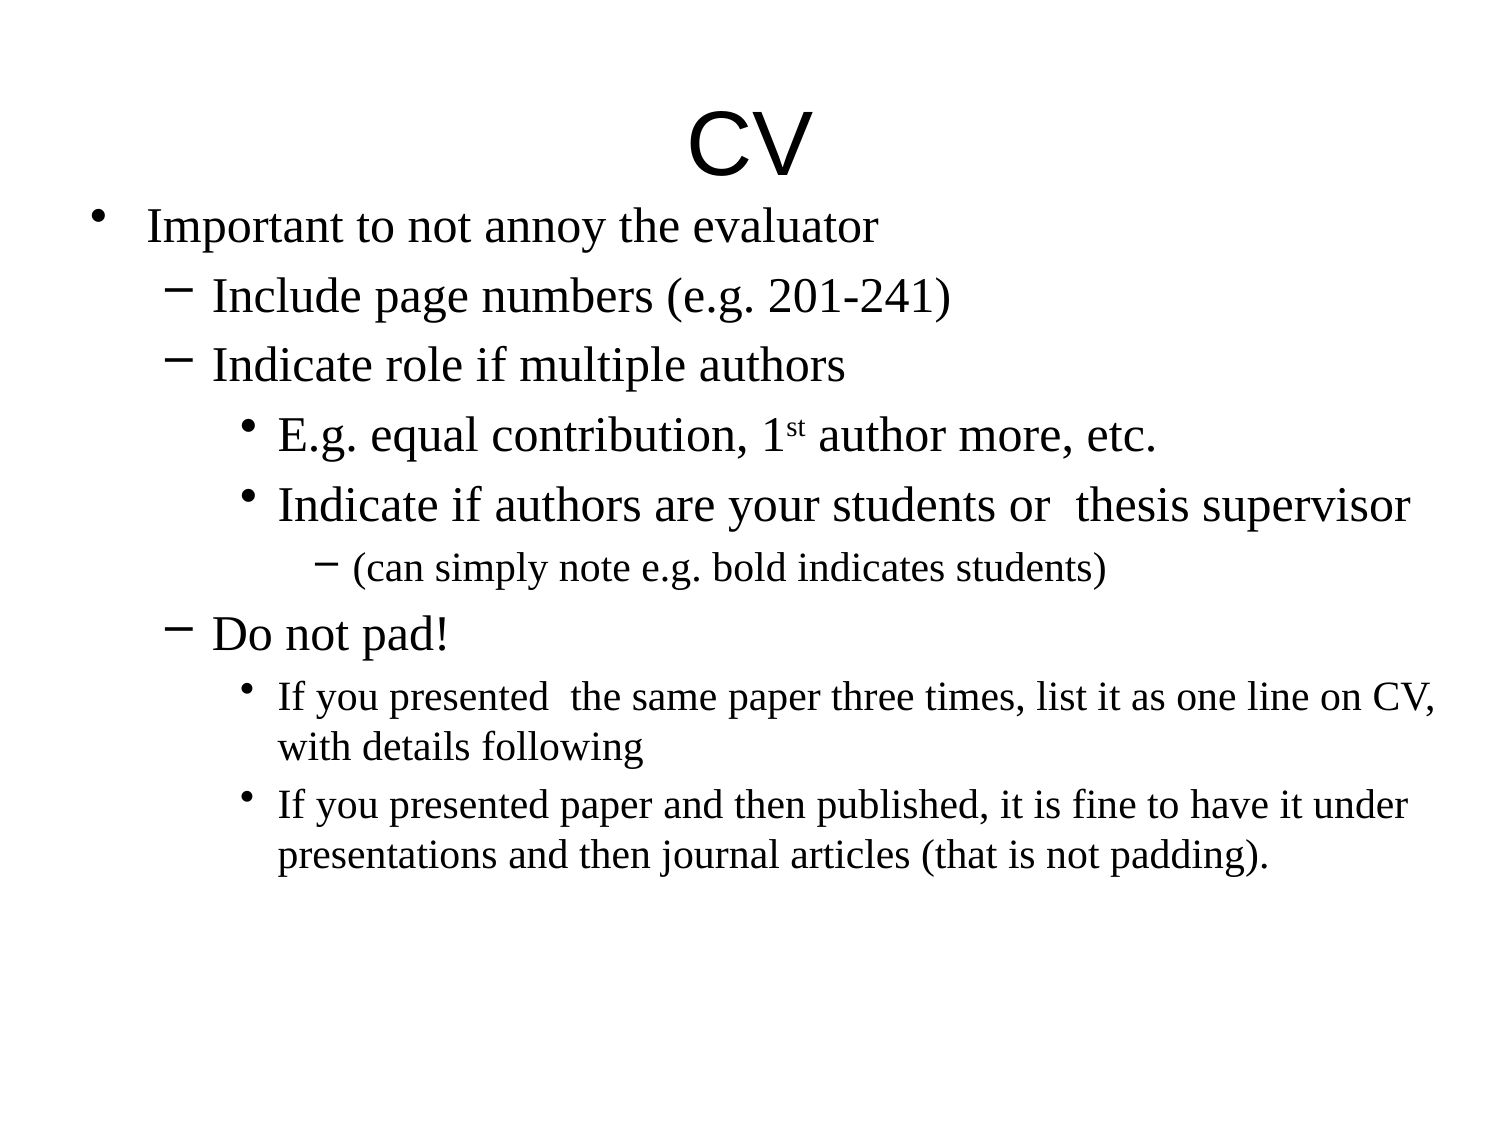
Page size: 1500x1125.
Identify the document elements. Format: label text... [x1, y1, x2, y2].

title CV [74, 44, 1426, 184]
list Important to not annoy the evaluator Include page numbers (e.g. 201-241) Indicate role if multiple authors E.g. equal contribution, 1st author more, etc. Indicate if authors are your students or thesis supervisor (can simply note e.g. bold indicates students) Do not pad! If you presented the same paper three times, list it as one line on CV, with details following If you presented paper and then published, it is fine to have it under presentations and then journal articles (that is not padding). [74, 184, 1471, 1006]
